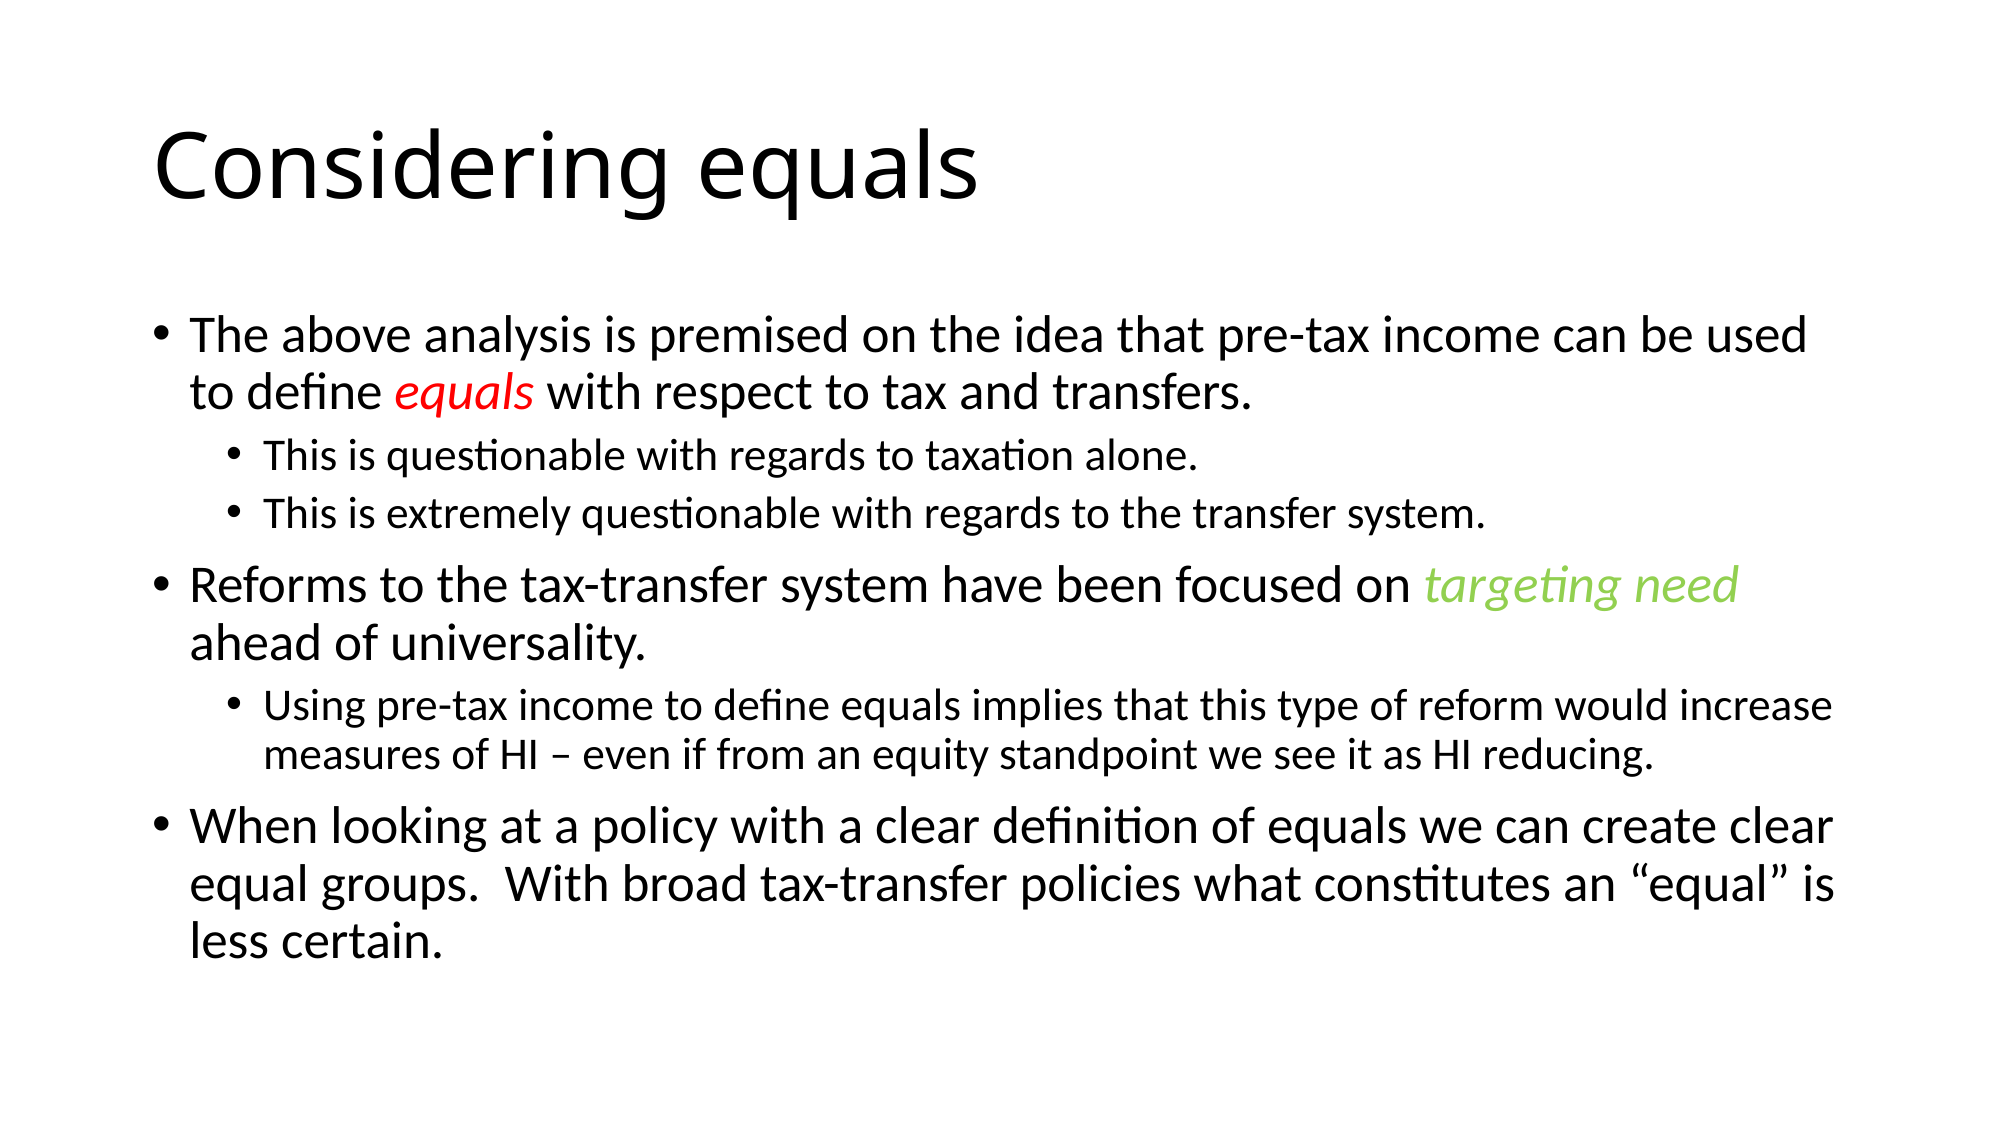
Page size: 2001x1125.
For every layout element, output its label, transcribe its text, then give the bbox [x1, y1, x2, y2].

title Considering equals [137, 59, 1863, 278]
list The above analysis is premised on the idea that pre-tax income can be used to define equals with respect to tax and transfers. This is questionable with regards to taxation alone. This is extremely questionable with regards to the transfer system. Reforms to the tax-transfer system have been focused on targeting need ahead of universality. Using pre-tax income to define equals implies that this type of reform would increase measures of HI – even if from an equity standpoint we see it as HI reducing. When looking at a policy with a clear definition of equals we can create clear equal groups. With broad tax-transfer policies what constitutes an “equal” is less certain. [137, 299, 1863, 1014]
